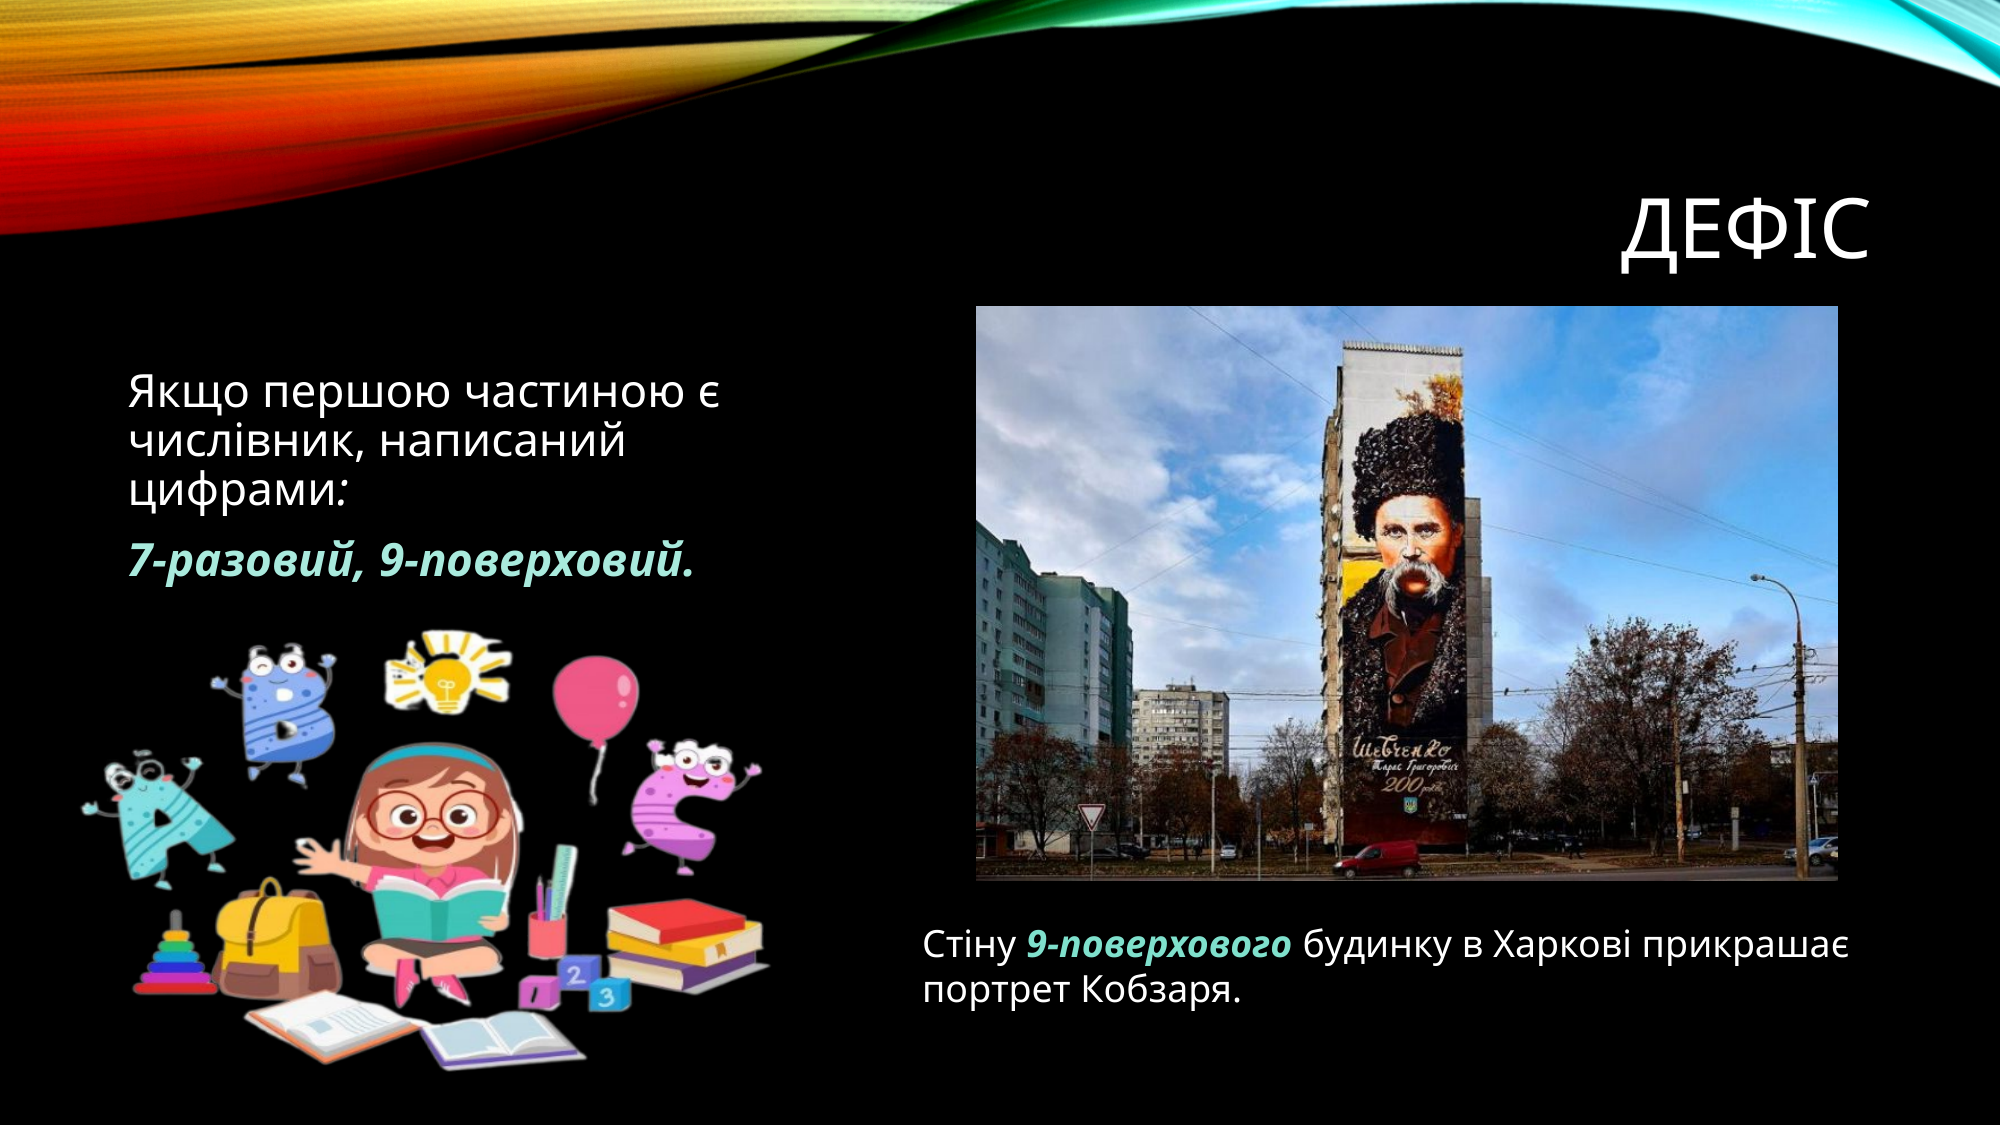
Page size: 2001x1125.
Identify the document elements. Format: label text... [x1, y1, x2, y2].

picture [976, 305, 1838, 881]
text_box Стіну 9-поверхового будинку в Харкові прикрашає портрет Кобзаря. [907, 912, 1908, 1018]
title ДЕФІС [474, 125, 1888, 338]
picture [46, 532, 803, 1125]
list Якщо першою частиною є числівник, написаний цифрами: 7-разовий, 9-поверховий. [112, 360, 803, 531]
picture [0, 0, 2000, 237]
